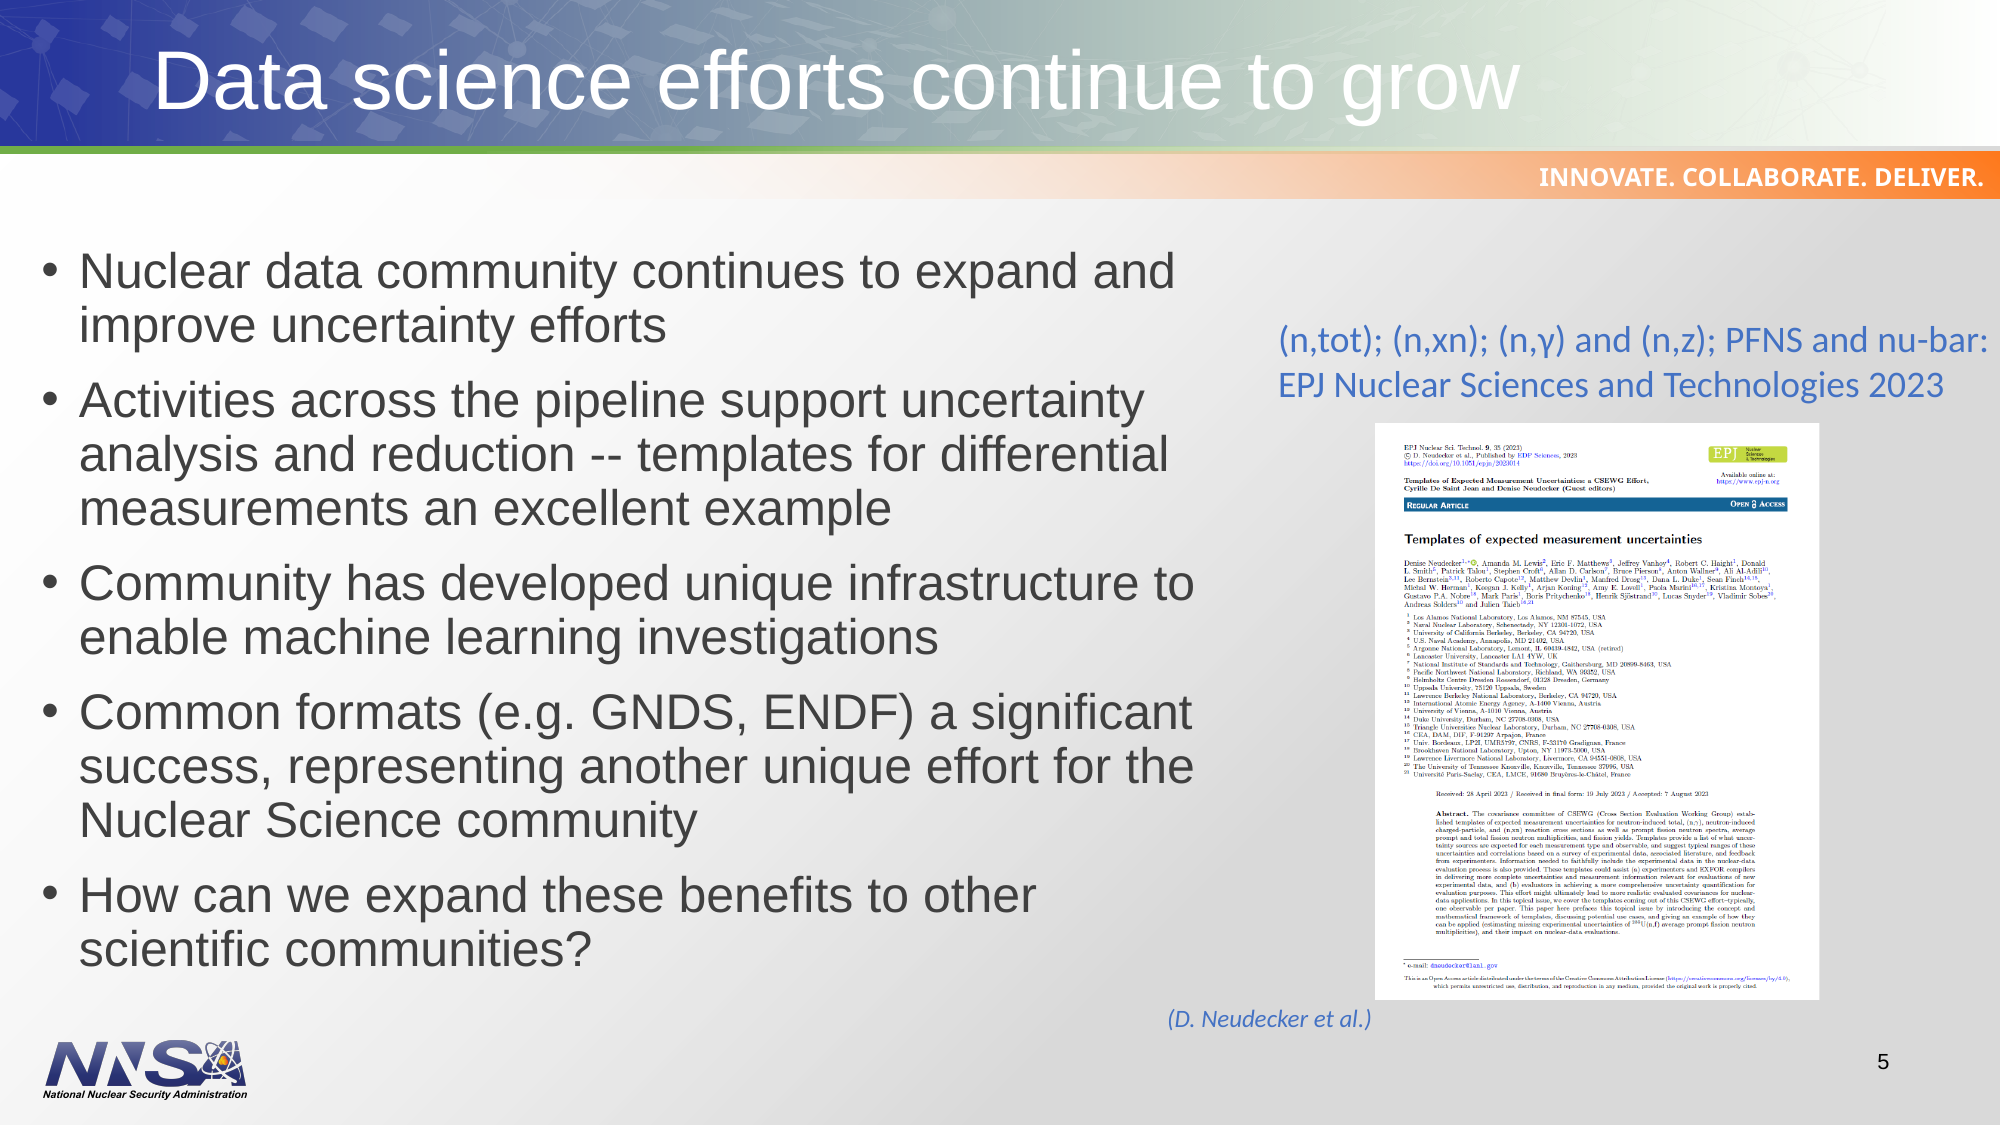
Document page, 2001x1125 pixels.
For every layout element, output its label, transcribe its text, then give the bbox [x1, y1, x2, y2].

title Data science efforts continue to grow [137, 25, 1863, 139]
text_box (D. Neudecker et al.) [1151, 994, 1388, 1040]
list Nuclear data community continues to expand and improve uncertainty efforts Activities across the pipeline support uncertainty analysis and reduction -- templates for differential measurements an excellent example Community has developed unique infrastructure to enable machine learning investigations Common formats (e.g. GNDS, ENDF) a significant success, representing another unique effort for the Nuclear Science community How can we expand these benefits to other scientific communities? [26, 238, 1234, 1000]
picture [1375, 423, 1820, 1000]
slide_number 5 [1862, 1039, 1952, 1100]
text_box (n,tot); (n,xn); (n,γ) and (n,z); PFNS and nu-bar: EPJ Nuclear Sciences and Technologies 2023 [1263, 307, 2000, 413]
picture [43, 1040, 247, 1100]
